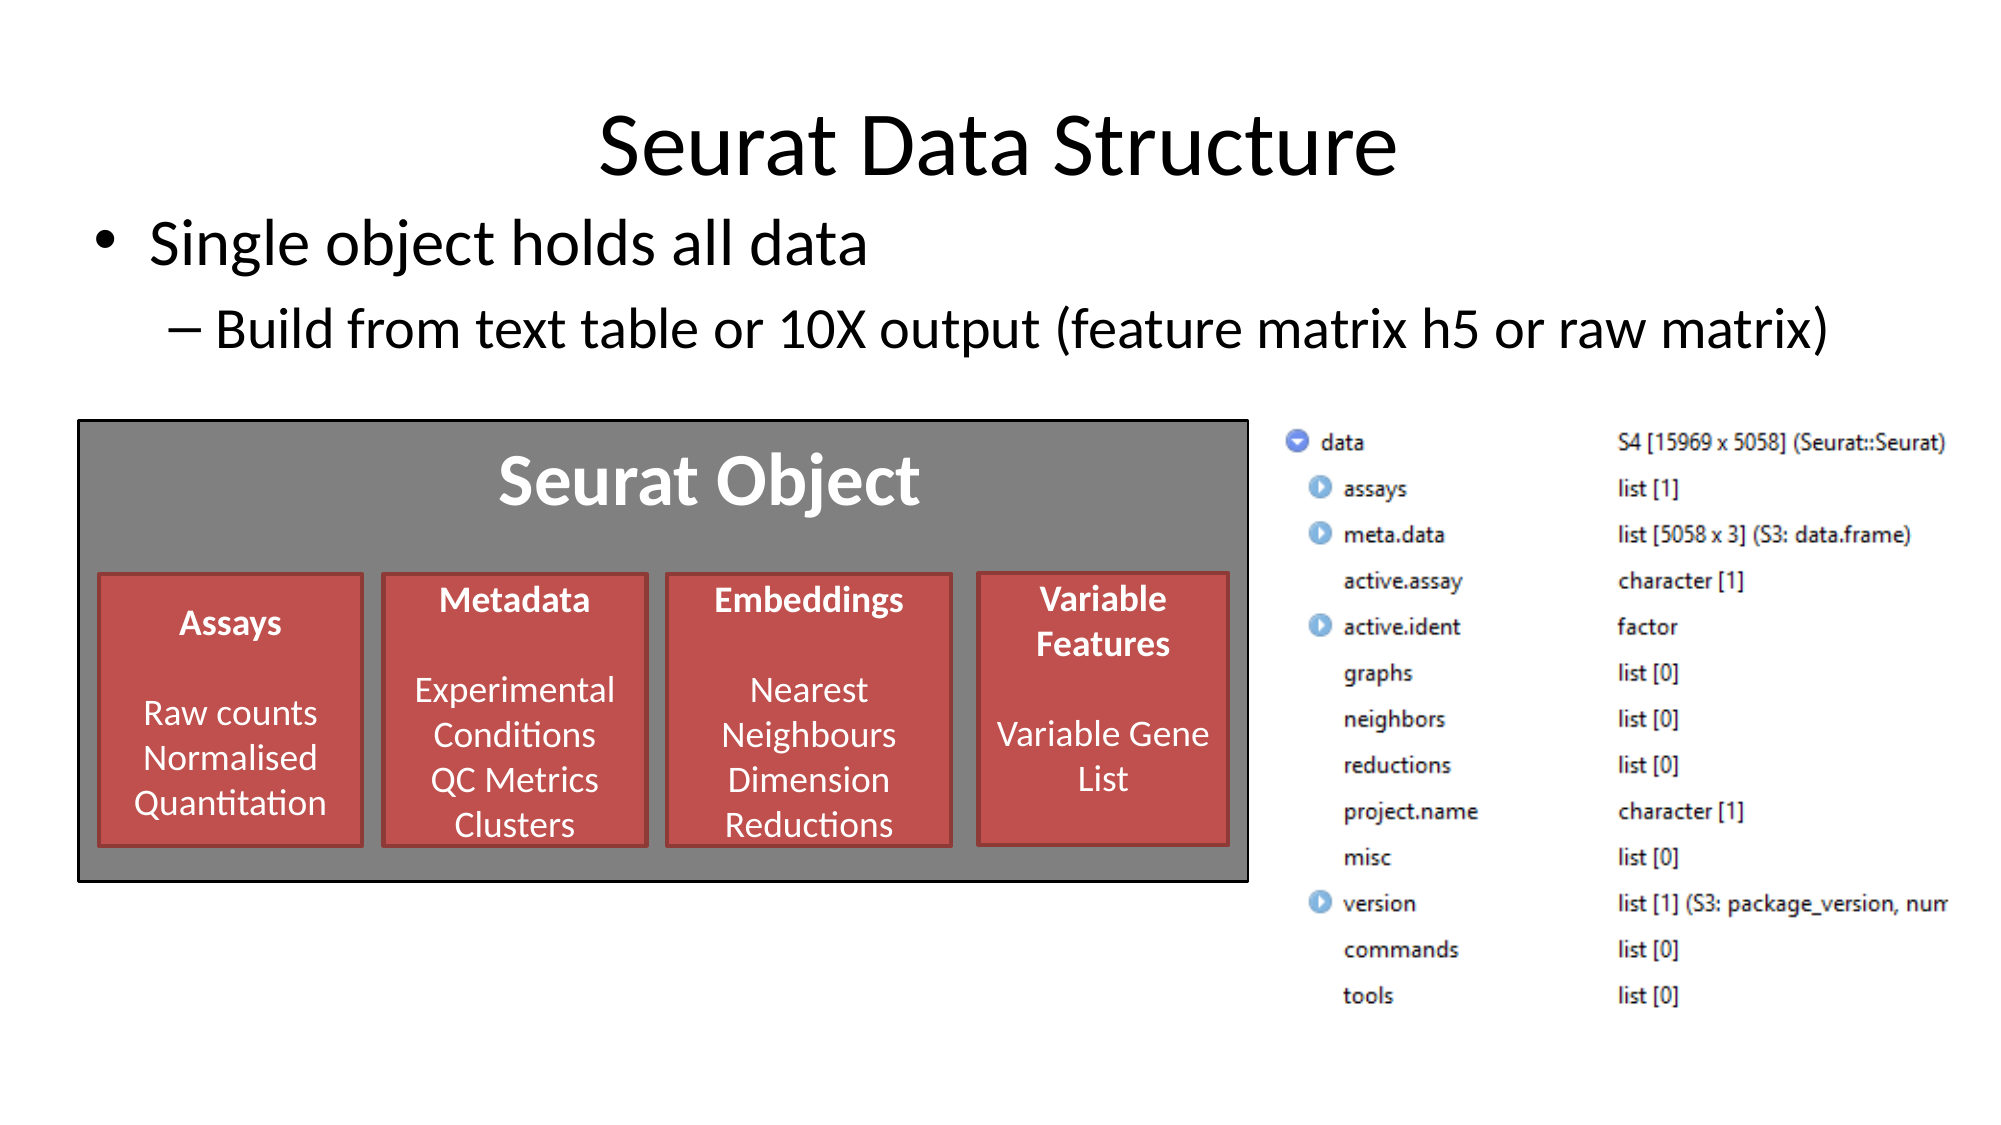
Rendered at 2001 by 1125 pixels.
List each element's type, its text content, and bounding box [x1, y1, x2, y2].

text_box Seurat Object [484, 423, 938, 529]
text_box Metadata Experimental Conditions QC Metrics Clusters [381, 572, 649, 848]
text_box Variable Features Variable Gene List [976, 571, 1230, 847]
text_box [77, 419, 1250, 883]
title Seurat Data Structure [99, 45, 1900, 233]
text_box Embeddings Nearest Neighbours Dimension Reductions [665, 572, 953, 848]
text_box Assays Raw counts Normalised Quantitation [97, 572, 364, 848]
list Single object holds all data Build from text table or 10X output (feature matrix h5 or raw matrix) [78, 191, 1879, 934]
picture [1271, 420, 1958, 1050]
